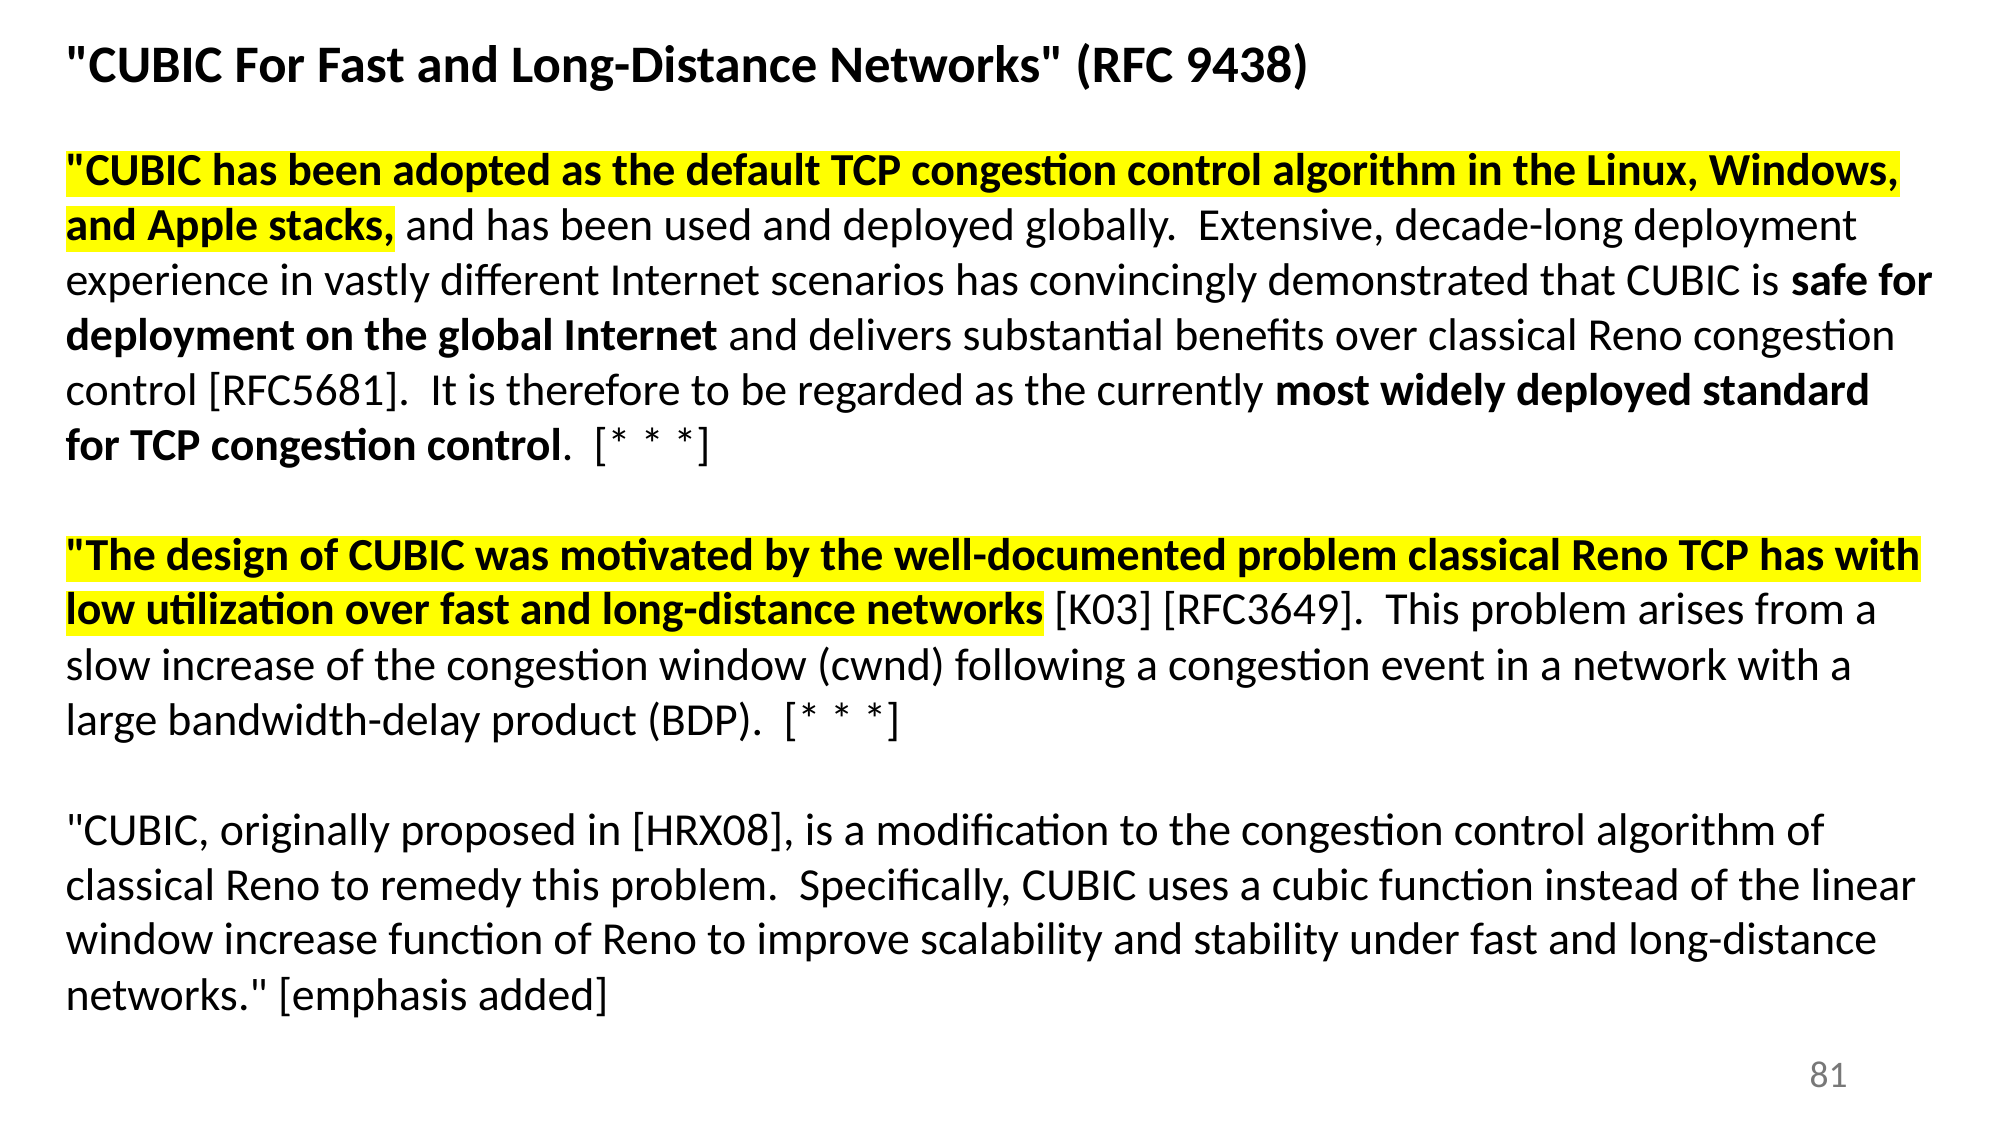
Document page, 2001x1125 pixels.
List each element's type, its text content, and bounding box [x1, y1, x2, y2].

title "CUBIC For Fast and Long-Distance Networks" (RFC 9438) [50, 28, 1950, 102]
slide_number 81 [1412, 1042, 1863, 1103]
list "CUBIC has been adopted as the default TCP congestion control algorithm in the Linux, Windows, and Apple stacks, and has been used and deployed globally. Extensive, decade-long deployment experience in vastly different Internet scenarios has convincingly demonstrated that CUBIC is safe for deployment on the global Internet and delivers substantial benefits over classical Reno congestion control [RFC5681]. It is therefore to be regarded as the currently most widely deployed standard for TCP congestion control. [* * *] "The design of CUBIC was motivated by the well-documented problem classical Reno TCP has with low utilization over fast and long-distance networks [K03] [RFC3649]. This problem arises from a slow increase of the congestion window (cwnd) following a congestion event in a network with a large bandwidth-delay product (BDP). [* * *] "CUBIC, originally proposed in [HRX08], is a modification to the congestion control algorithm of classical Reno to remedy this problem. Specifically, CUBIC uses a cubic function instead of the linear window increase function of Reno to improve scalability and stability under fast and long-distance networks." [emphasis added] [50, 131, 1950, 1081]
